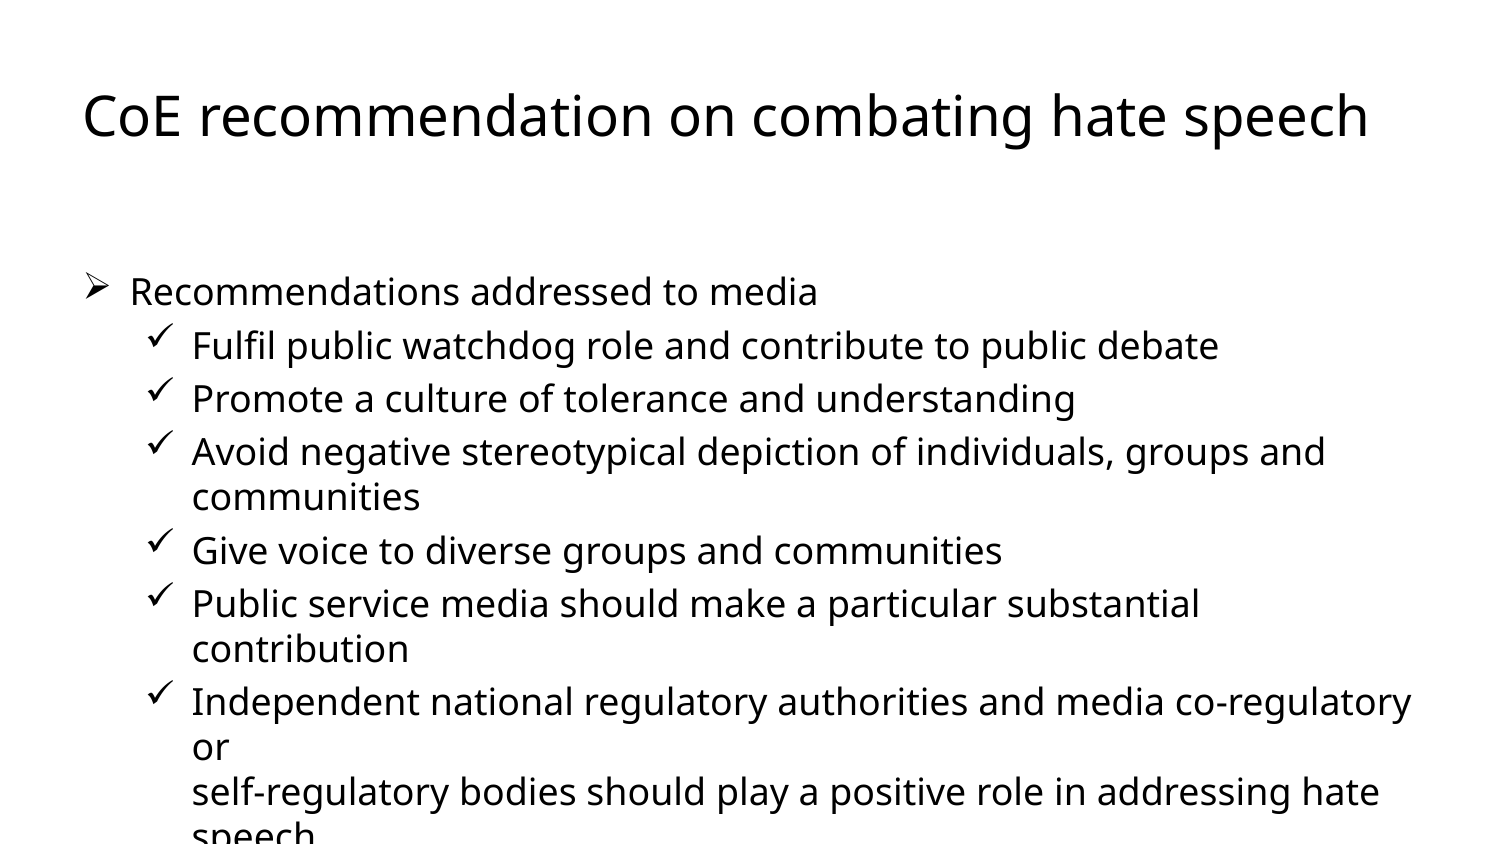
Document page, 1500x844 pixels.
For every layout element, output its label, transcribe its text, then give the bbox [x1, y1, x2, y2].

title CoE recommendation on combating hate speech [82, 79, 1418, 210]
list Recommendations addressed to media Fulfil public watchdog role and contribute to public debate Promote a culture of tolerance and understanding Avoid negative stereotypical depiction of individuals, groups and communities Give voice to diverse groups and communities Public service media should make a particular substantial contribution Independent national regulatory authorities and media co-regulatory or self-regulatory bodies should play a positive role in addressing hate speech [82, 268, 1418, 706]
